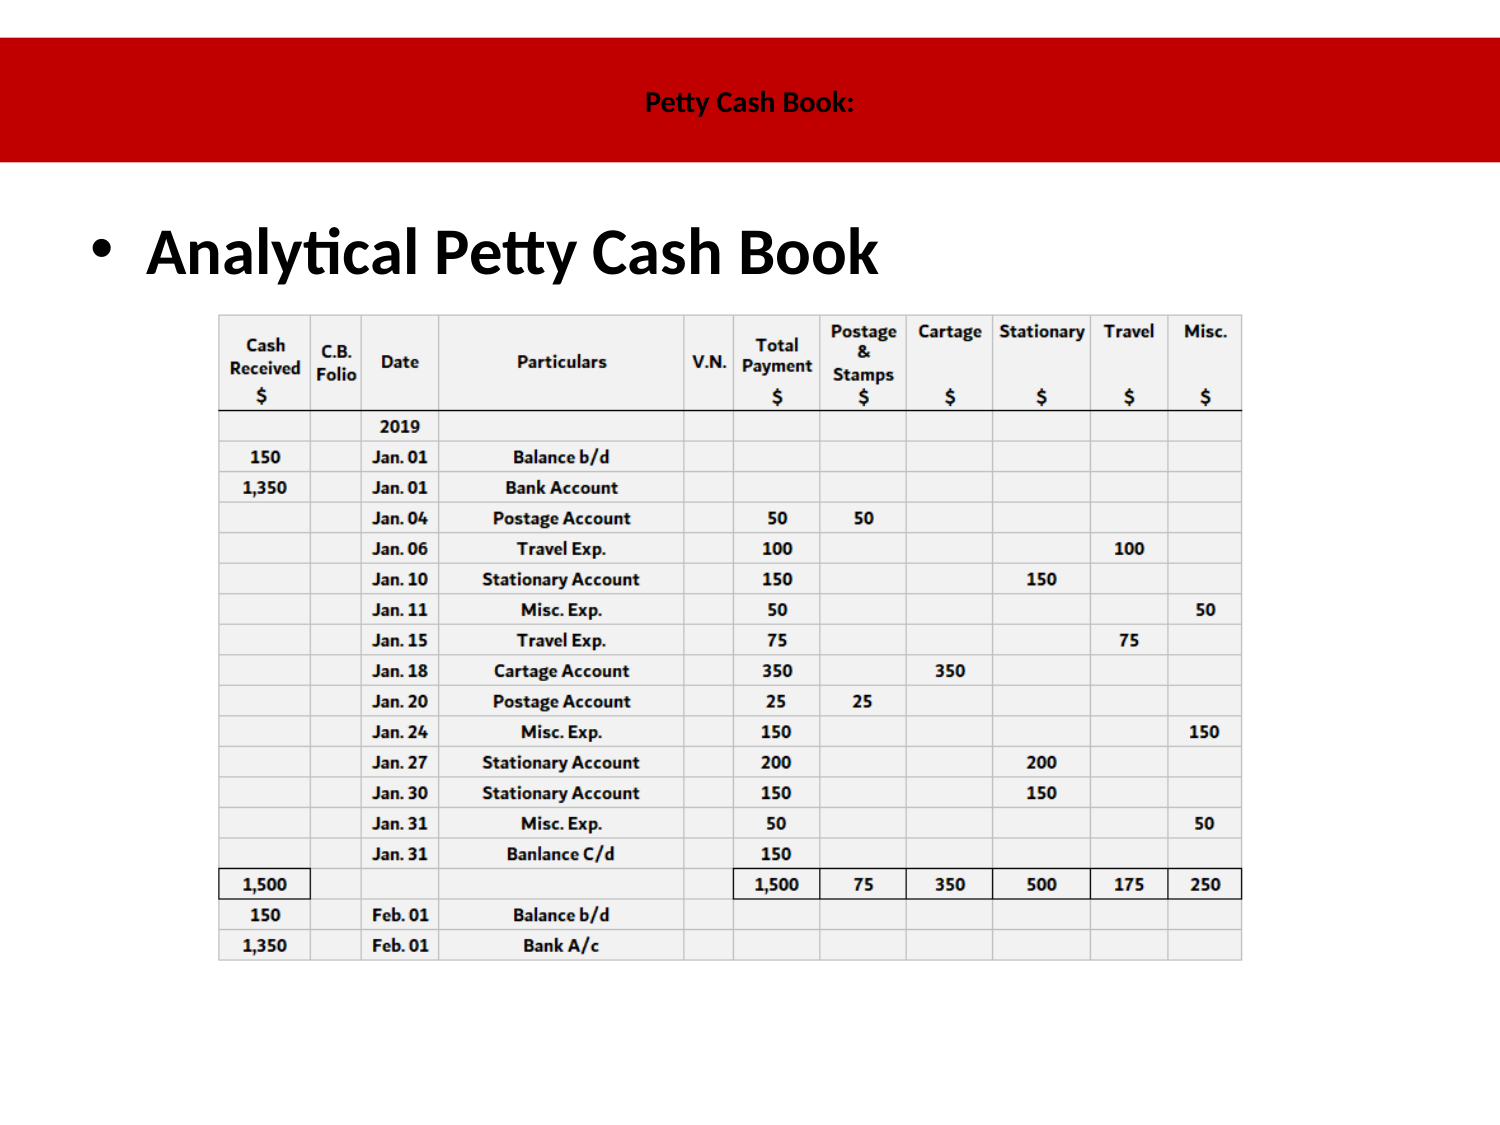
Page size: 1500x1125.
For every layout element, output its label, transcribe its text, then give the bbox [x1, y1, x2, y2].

title Petty Cash Book: [0, 37, 1500, 163]
picture [212, 307, 1251, 971]
list Analytical Petty Cash Book [75, 200, 1425, 1005]
